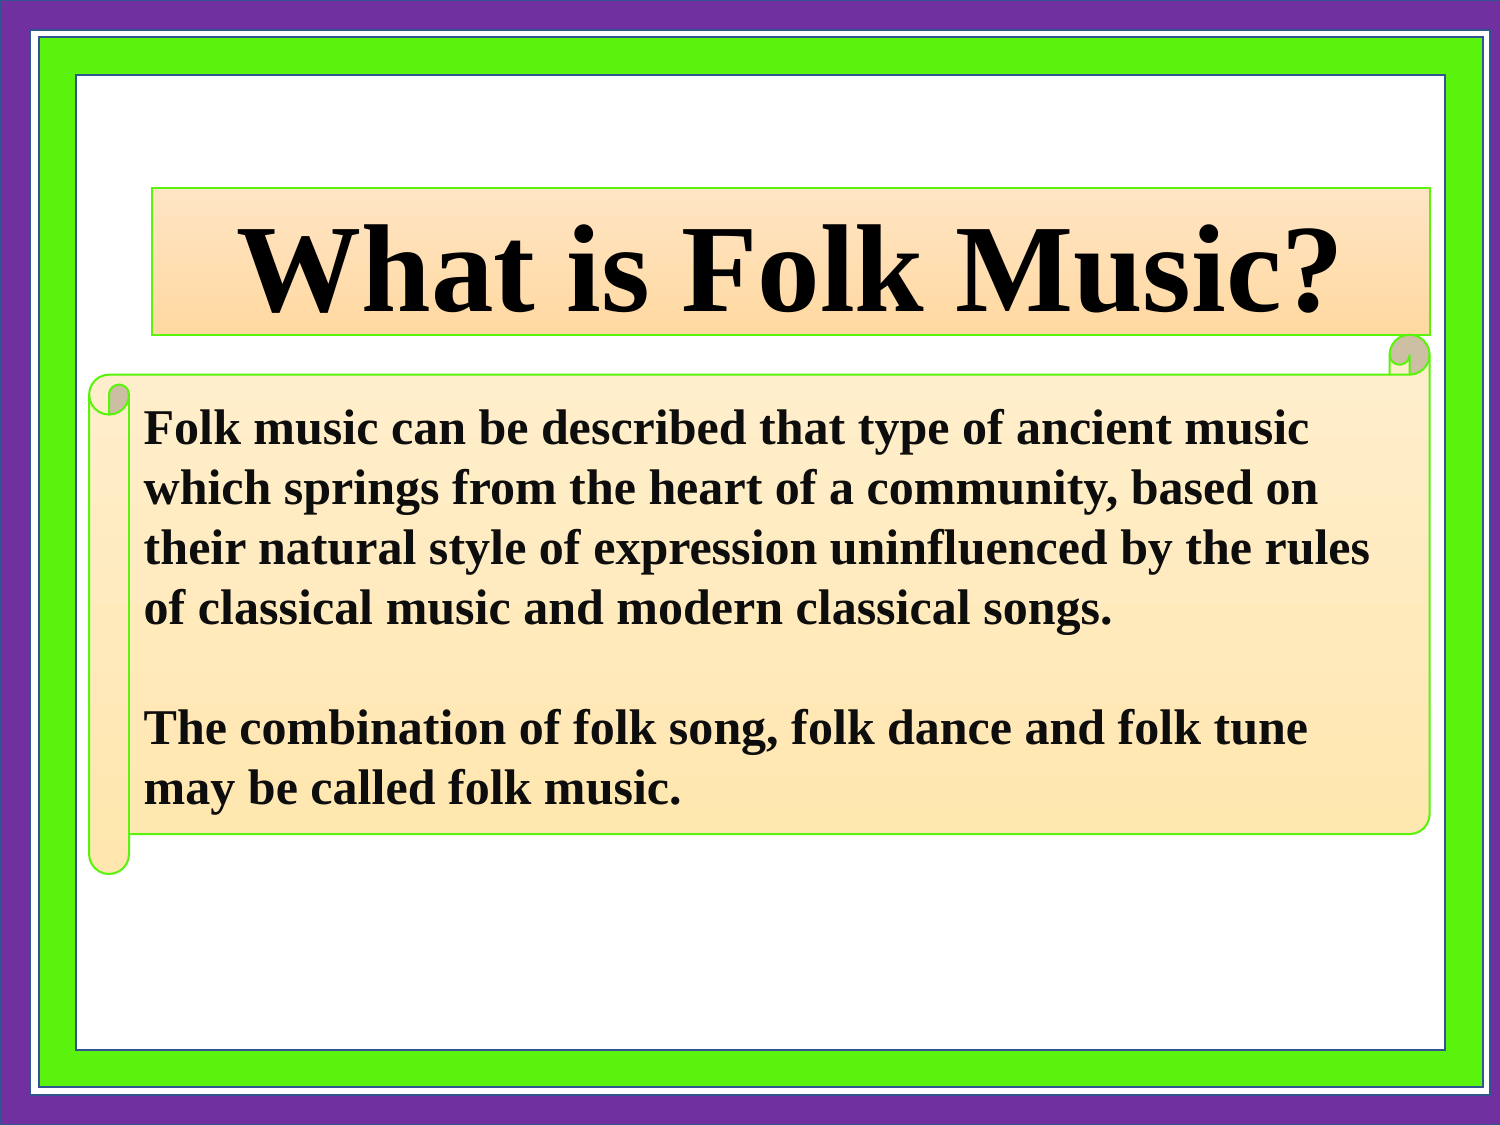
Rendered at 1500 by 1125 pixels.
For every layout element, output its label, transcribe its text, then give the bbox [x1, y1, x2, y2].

text_box [38, 36, 1484, 1088]
text_box Folk music can be described that type of ancient music which springs from the heart of a community, based on their natural style of expression uninfluenced by the rules of classical music and modern classical songs. The combination of folk song, folk dance and folk tune may be called folk music. [88, 333, 1431, 876]
text_box [0, 0, 1500, 1125]
text_box What is Folk Music? [151, 187, 1431, 336]
